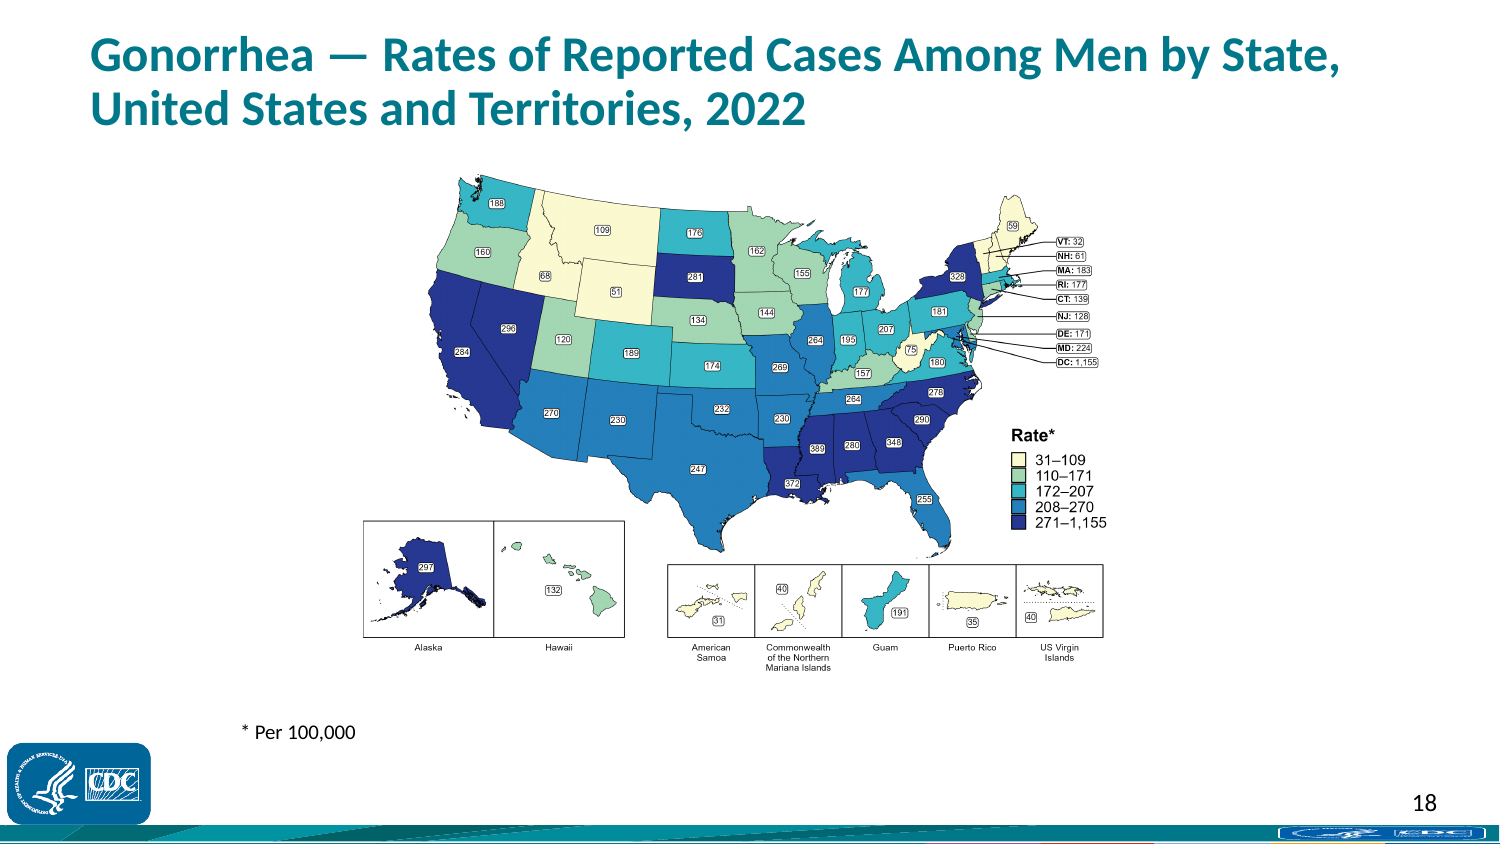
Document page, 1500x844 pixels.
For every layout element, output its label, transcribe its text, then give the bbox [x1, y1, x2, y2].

title Gonorrhea — Rates of Reported Cases Among Men by State, United States and Territories, 2022 [75, 19, 1425, 144]
picture [5, 741, 152, 826]
list * Per 100,000 [225, 714, 1275, 820]
picture [258, 166, 1242, 694]
